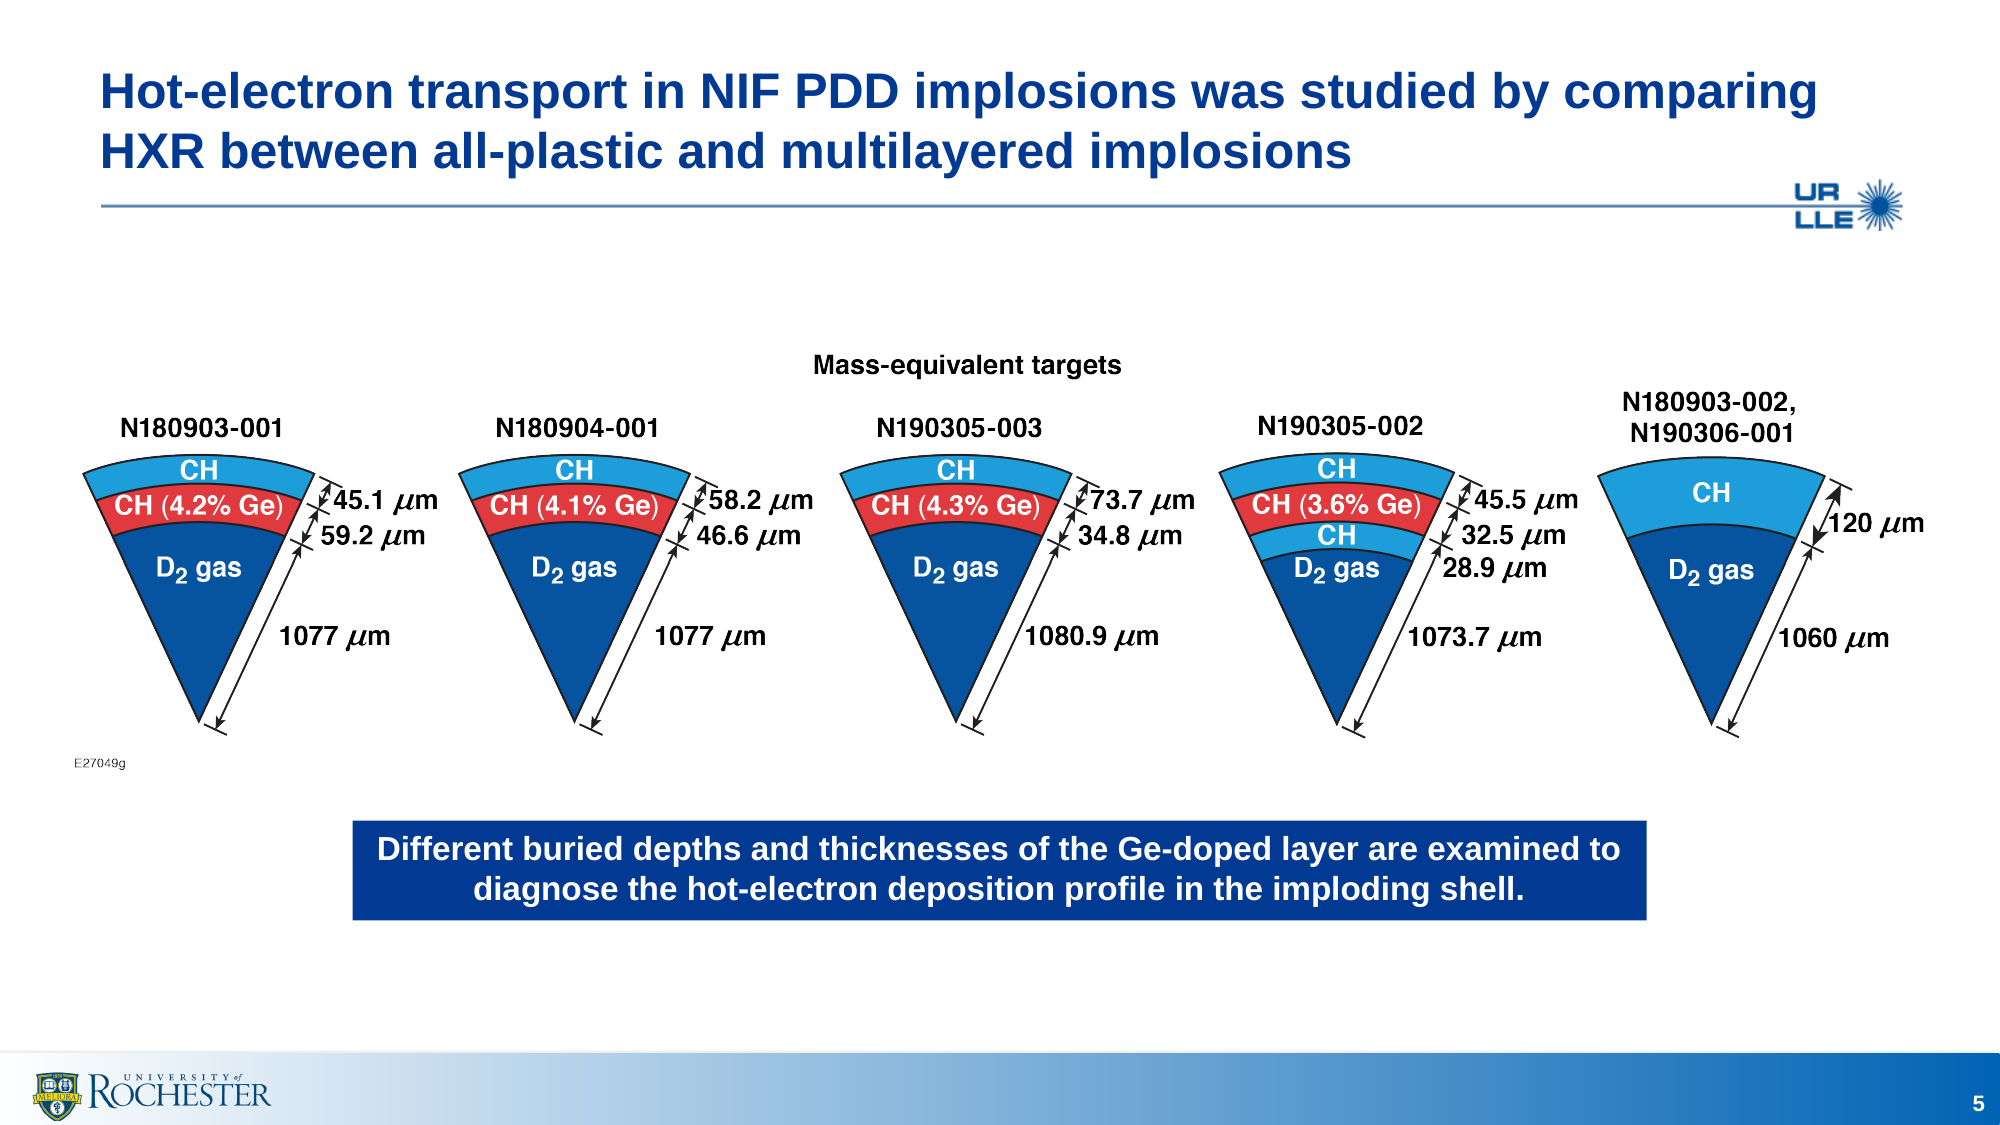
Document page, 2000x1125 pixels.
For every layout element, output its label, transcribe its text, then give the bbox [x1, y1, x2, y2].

list Different buried depths and thicknesses of the Ge-doped layer are examined to diagnose the hot-electron deposition profile in the imploding shell. [352, 820, 1647, 921]
picture [74, 350, 1925, 775]
title Hot-electron transport in NIF PDD implosions was studied by comparing HXR between all-plastic and multilayered implosions [99, 92, 1900, 146]
